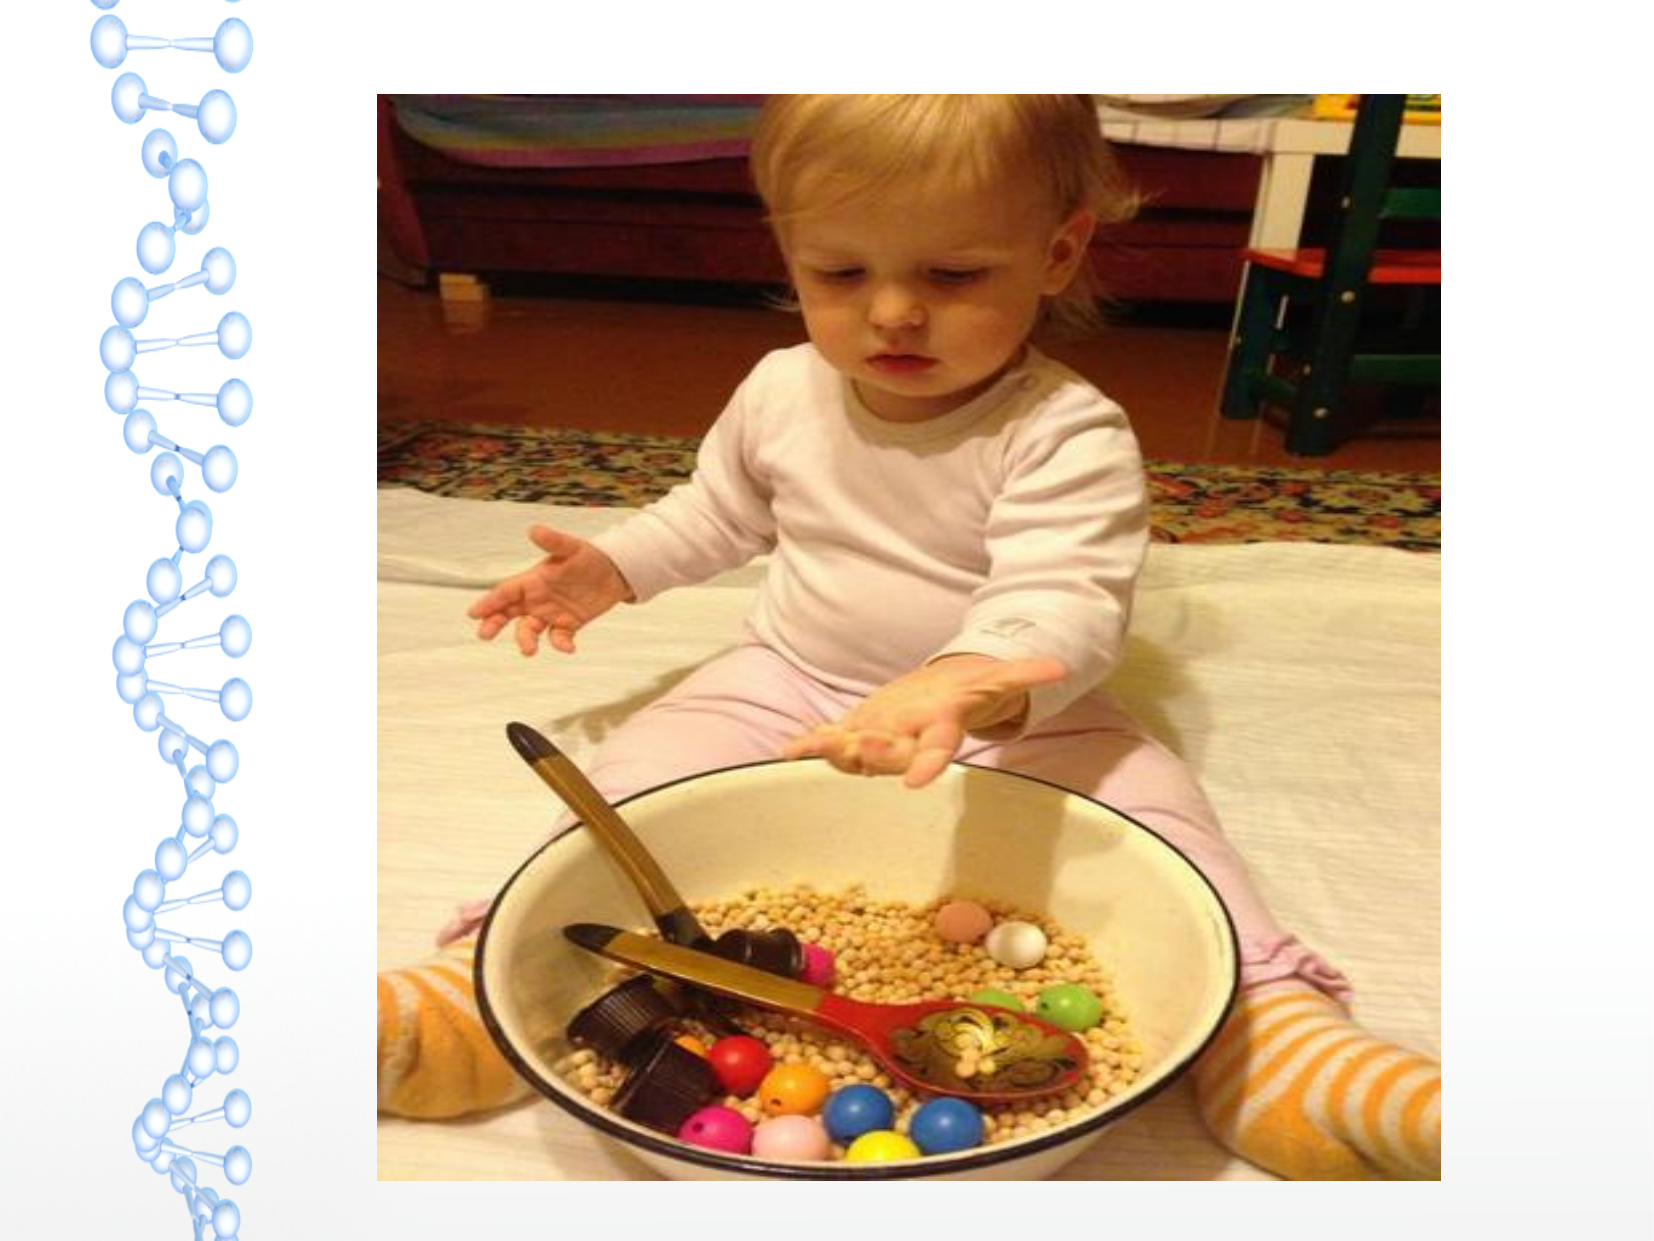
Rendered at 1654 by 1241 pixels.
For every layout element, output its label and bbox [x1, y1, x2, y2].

text_box [269, 49, 1571, 257]
picture [0, 0, 1654, 1241]
